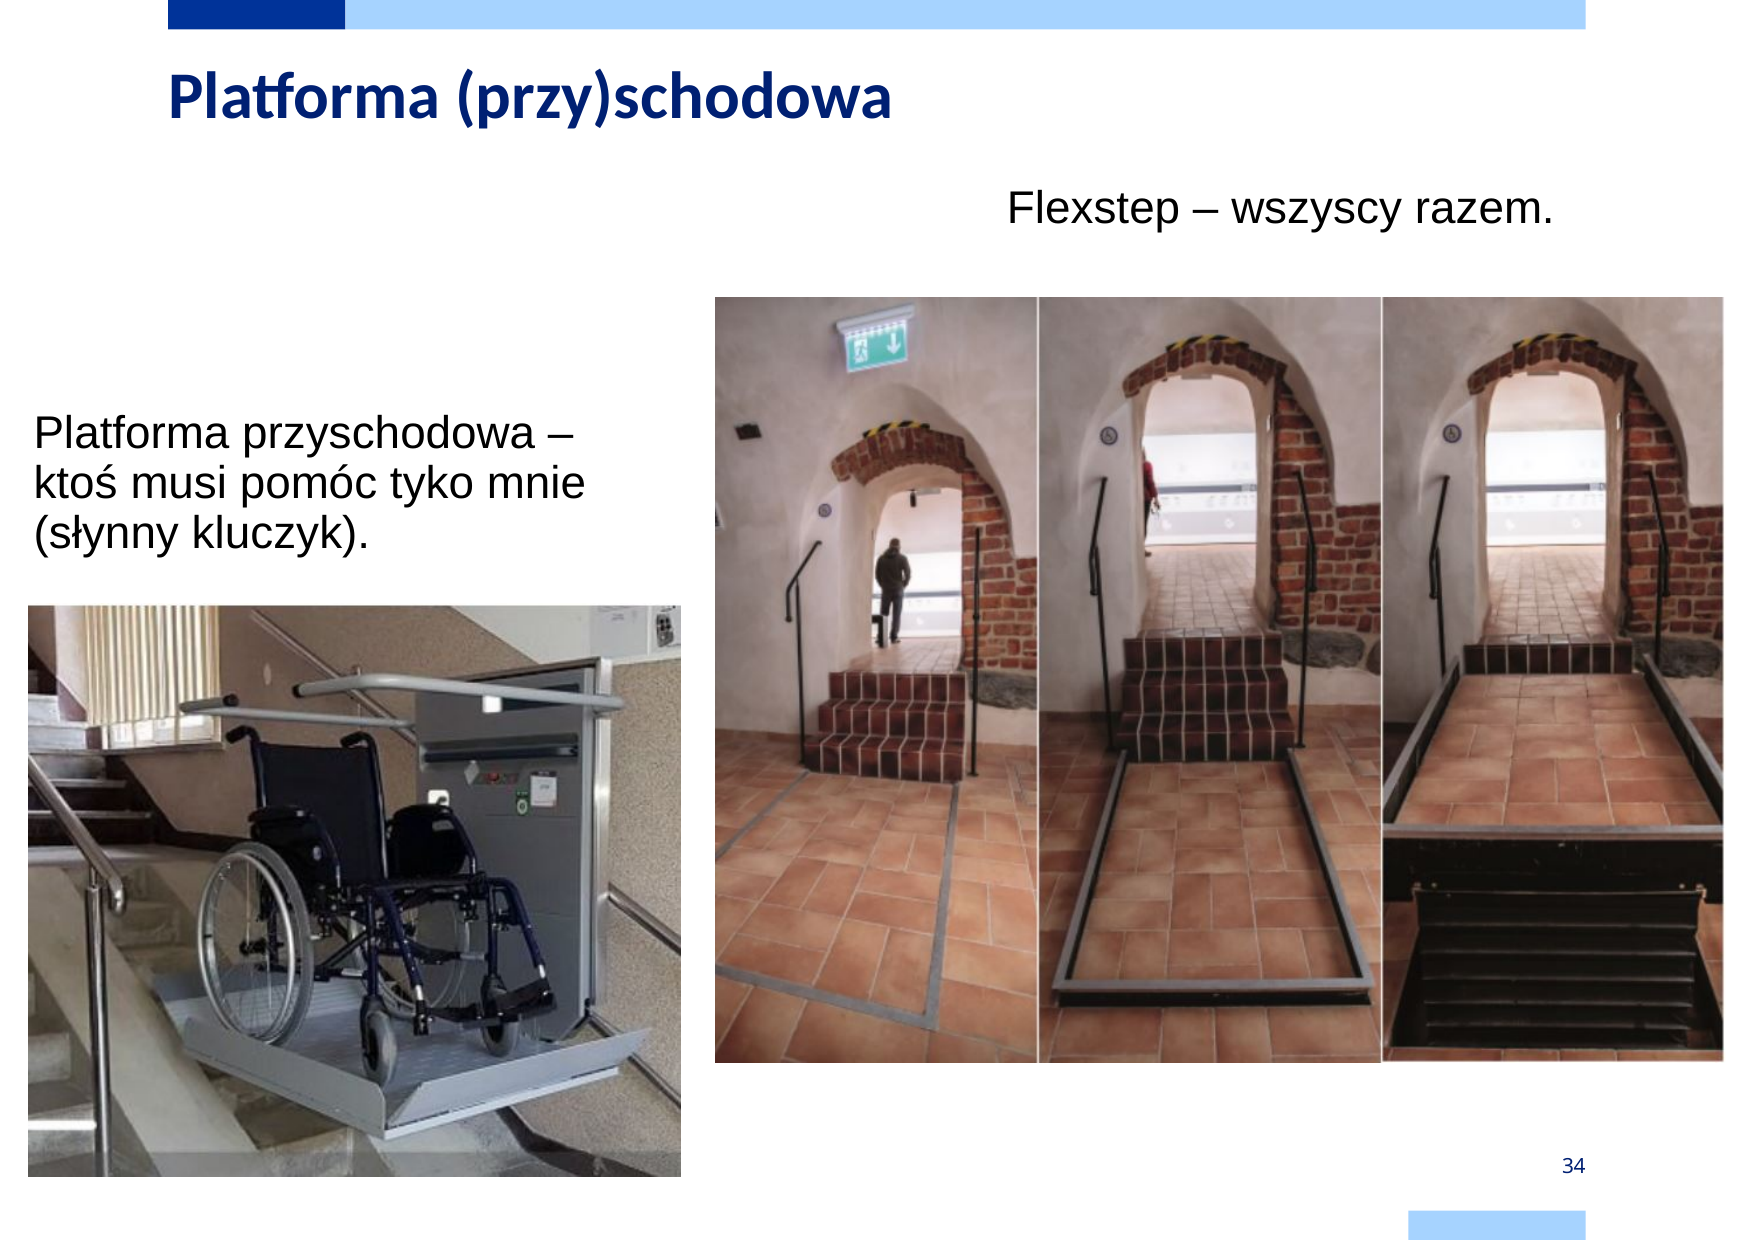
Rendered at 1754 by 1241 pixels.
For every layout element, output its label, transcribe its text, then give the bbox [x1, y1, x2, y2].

title Platforma (przy)schodowa [168, 56, 1586, 234]
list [28, 603, 681, 1177]
slide_number 34 [1408, 1151, 1586, 1182]
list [715, 297, 1726, 1063]
list Platforma przyschodowa – ktoś musi pomóc tyko mnie (słynny kluczyk). [33, 407, 641, 585]
list Flexstep – wszyscy razem. [1006, 182, 1574, 271]
